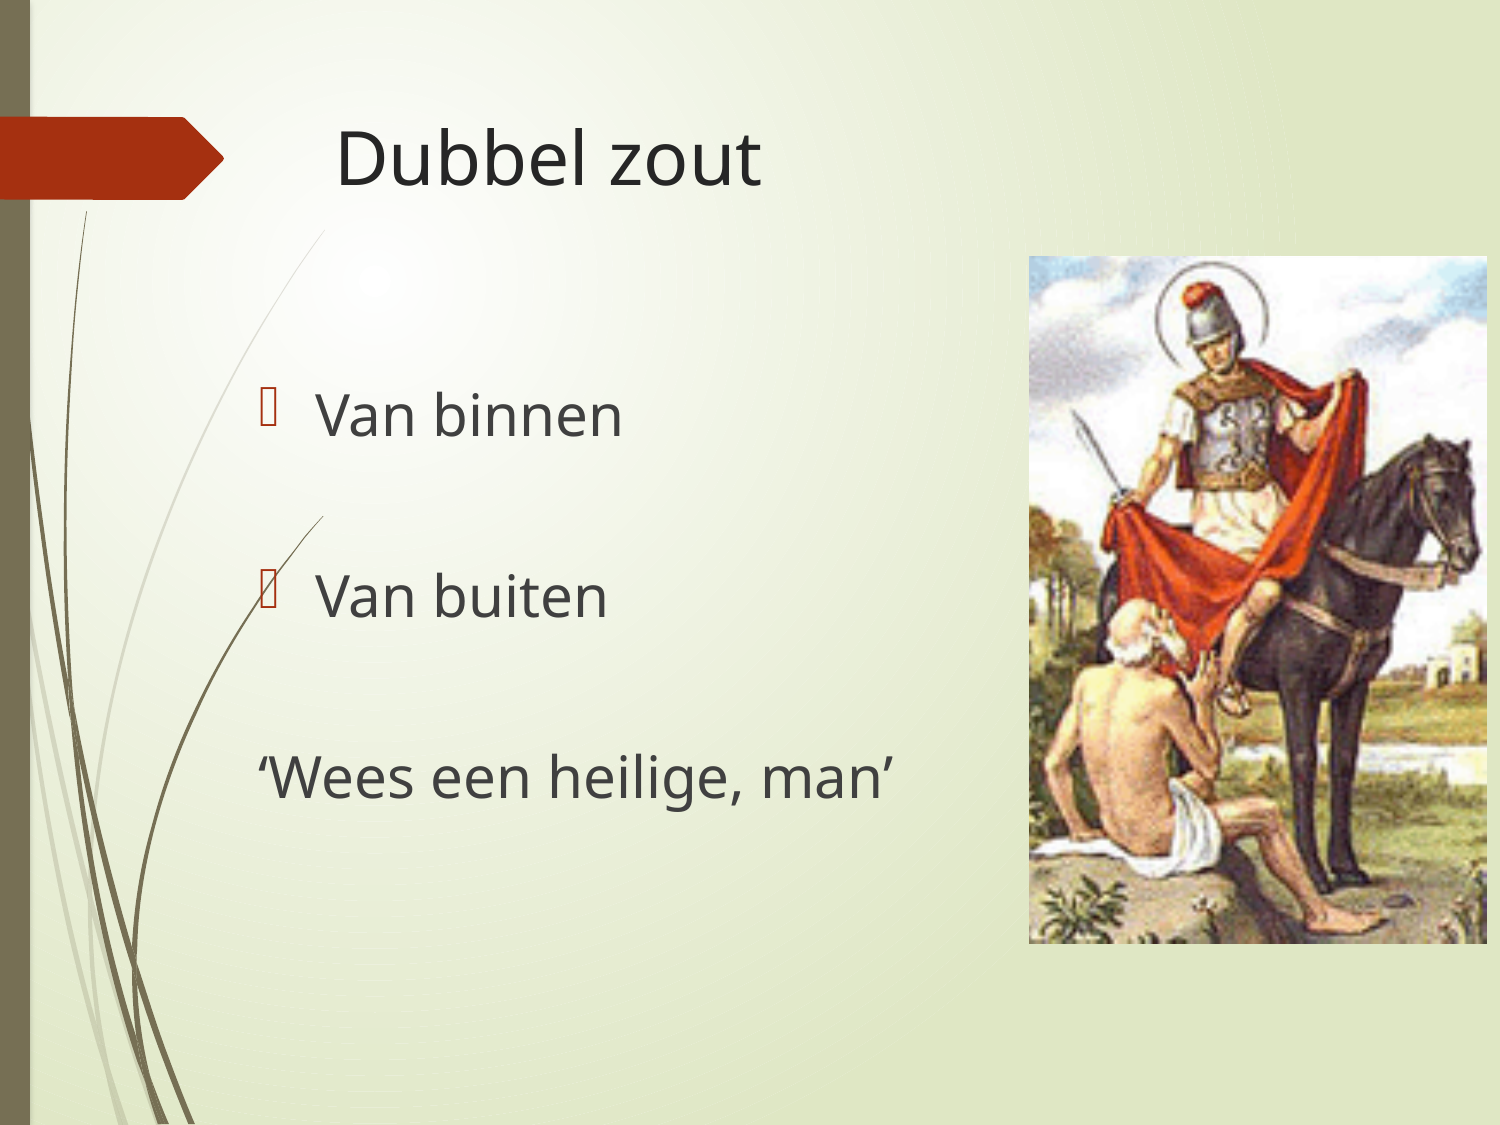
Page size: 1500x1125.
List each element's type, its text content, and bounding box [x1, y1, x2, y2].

picture [1029, 256, 1487, 945]
list Van binnen Van buiten ‘Wees een heilige, man’ [243, 370, 1325, 991]
title Dubbel zout [319, 102, 1400, 313]
